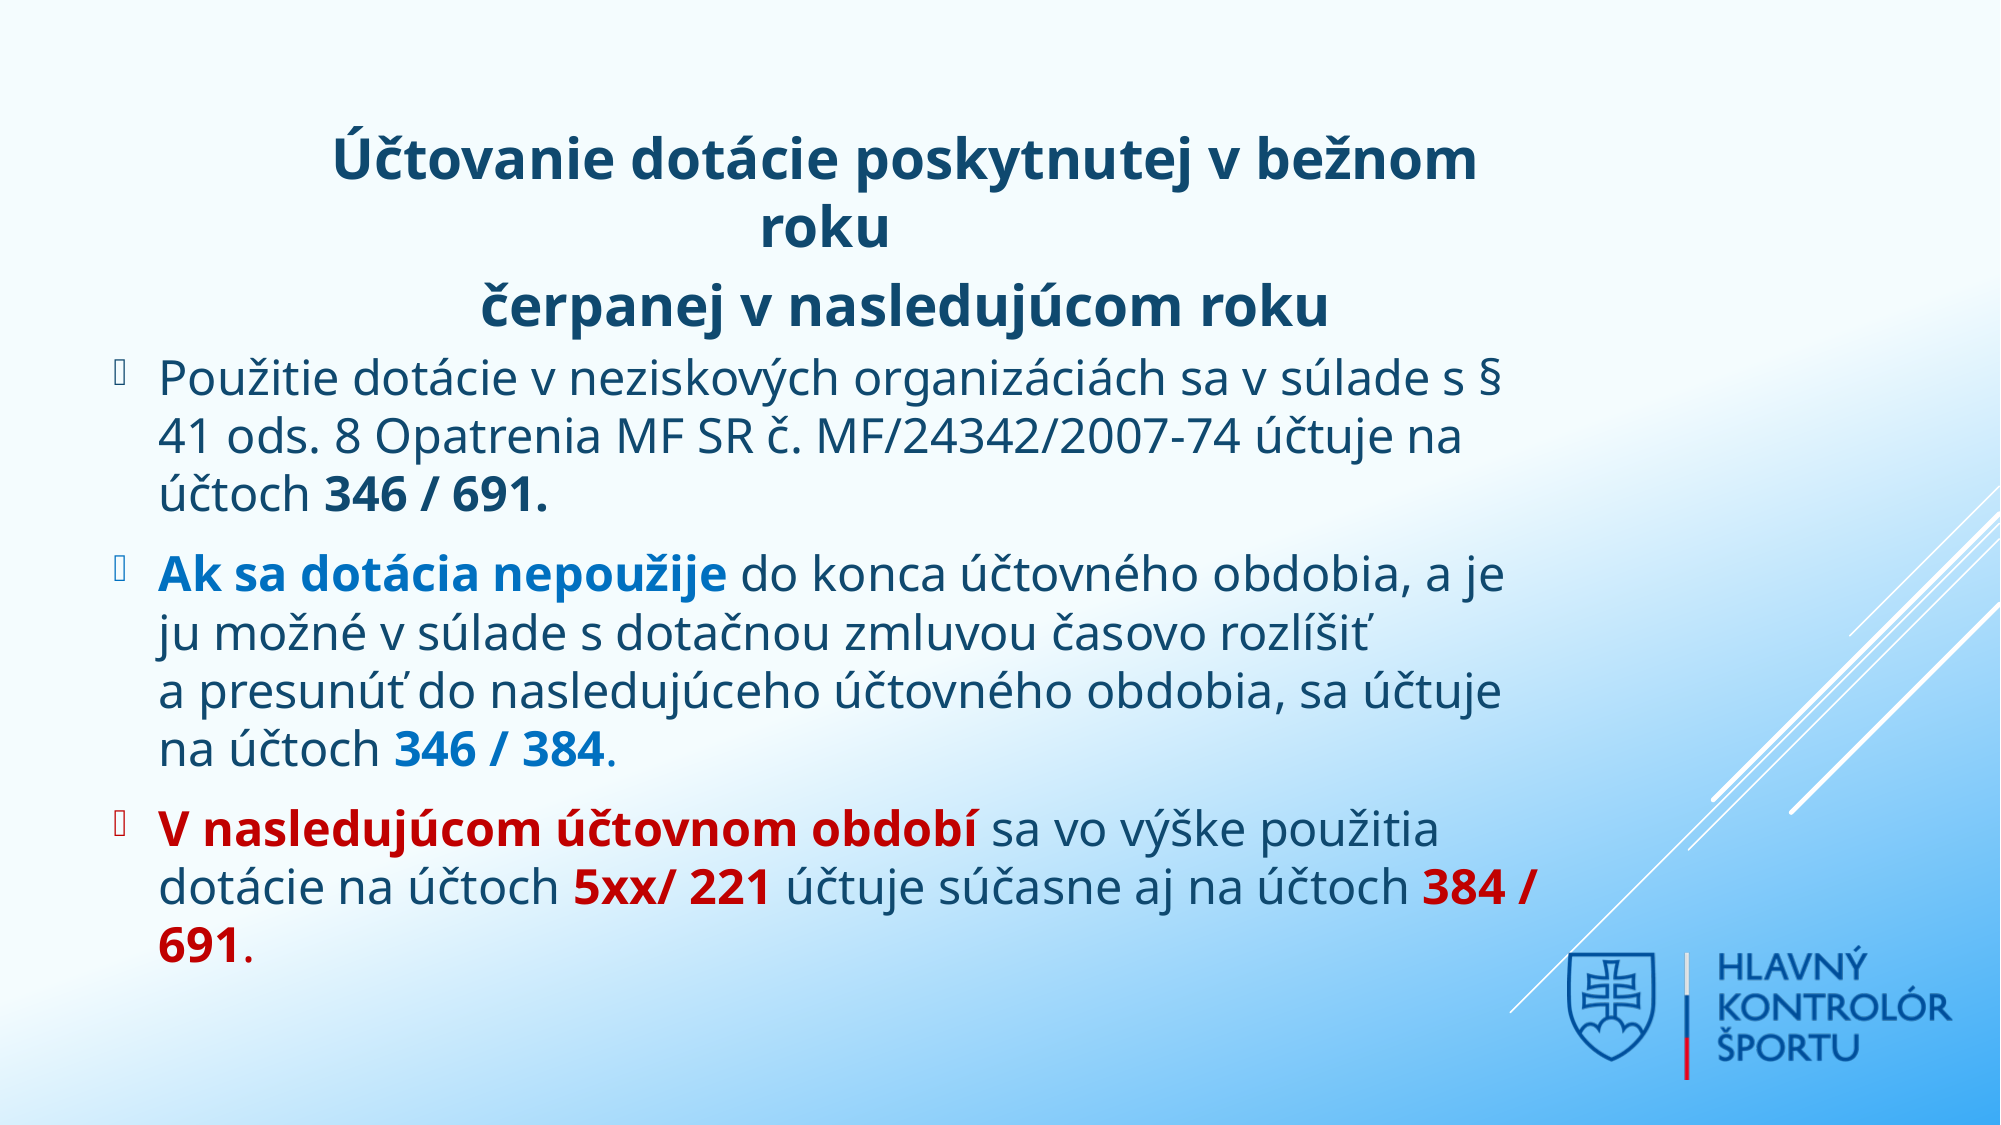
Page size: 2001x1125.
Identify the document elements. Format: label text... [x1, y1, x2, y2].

picture [1566, 945, 1953, 1080]
list Účtovanie dotácie poskytnutej v bežnom roku čerpanej v nasledujúcom roku Použitie dotácie v neziskových organizáciách sa v súlade s § 41 ods. 8 Opatrenia MF SR č. MF/24342/2007-74 účtuje na účtoch 346 / 691. Ak sa dotácia nepoužije do konca účtovného obdobia, a je ju možné v súlade s dotačnou zmluvou časovo rozlíšiť a presunúť do nasledujúceho účtovného obdobia, sa účtuje na účtoch 346 / 384. V nasledujúcom účtovnom období sa vo výške použitia dotácie na účtoch 5xx/ 221 účtuje súčasne aj na účtoch 384 / 691. [98, 112, 1568, 983]
